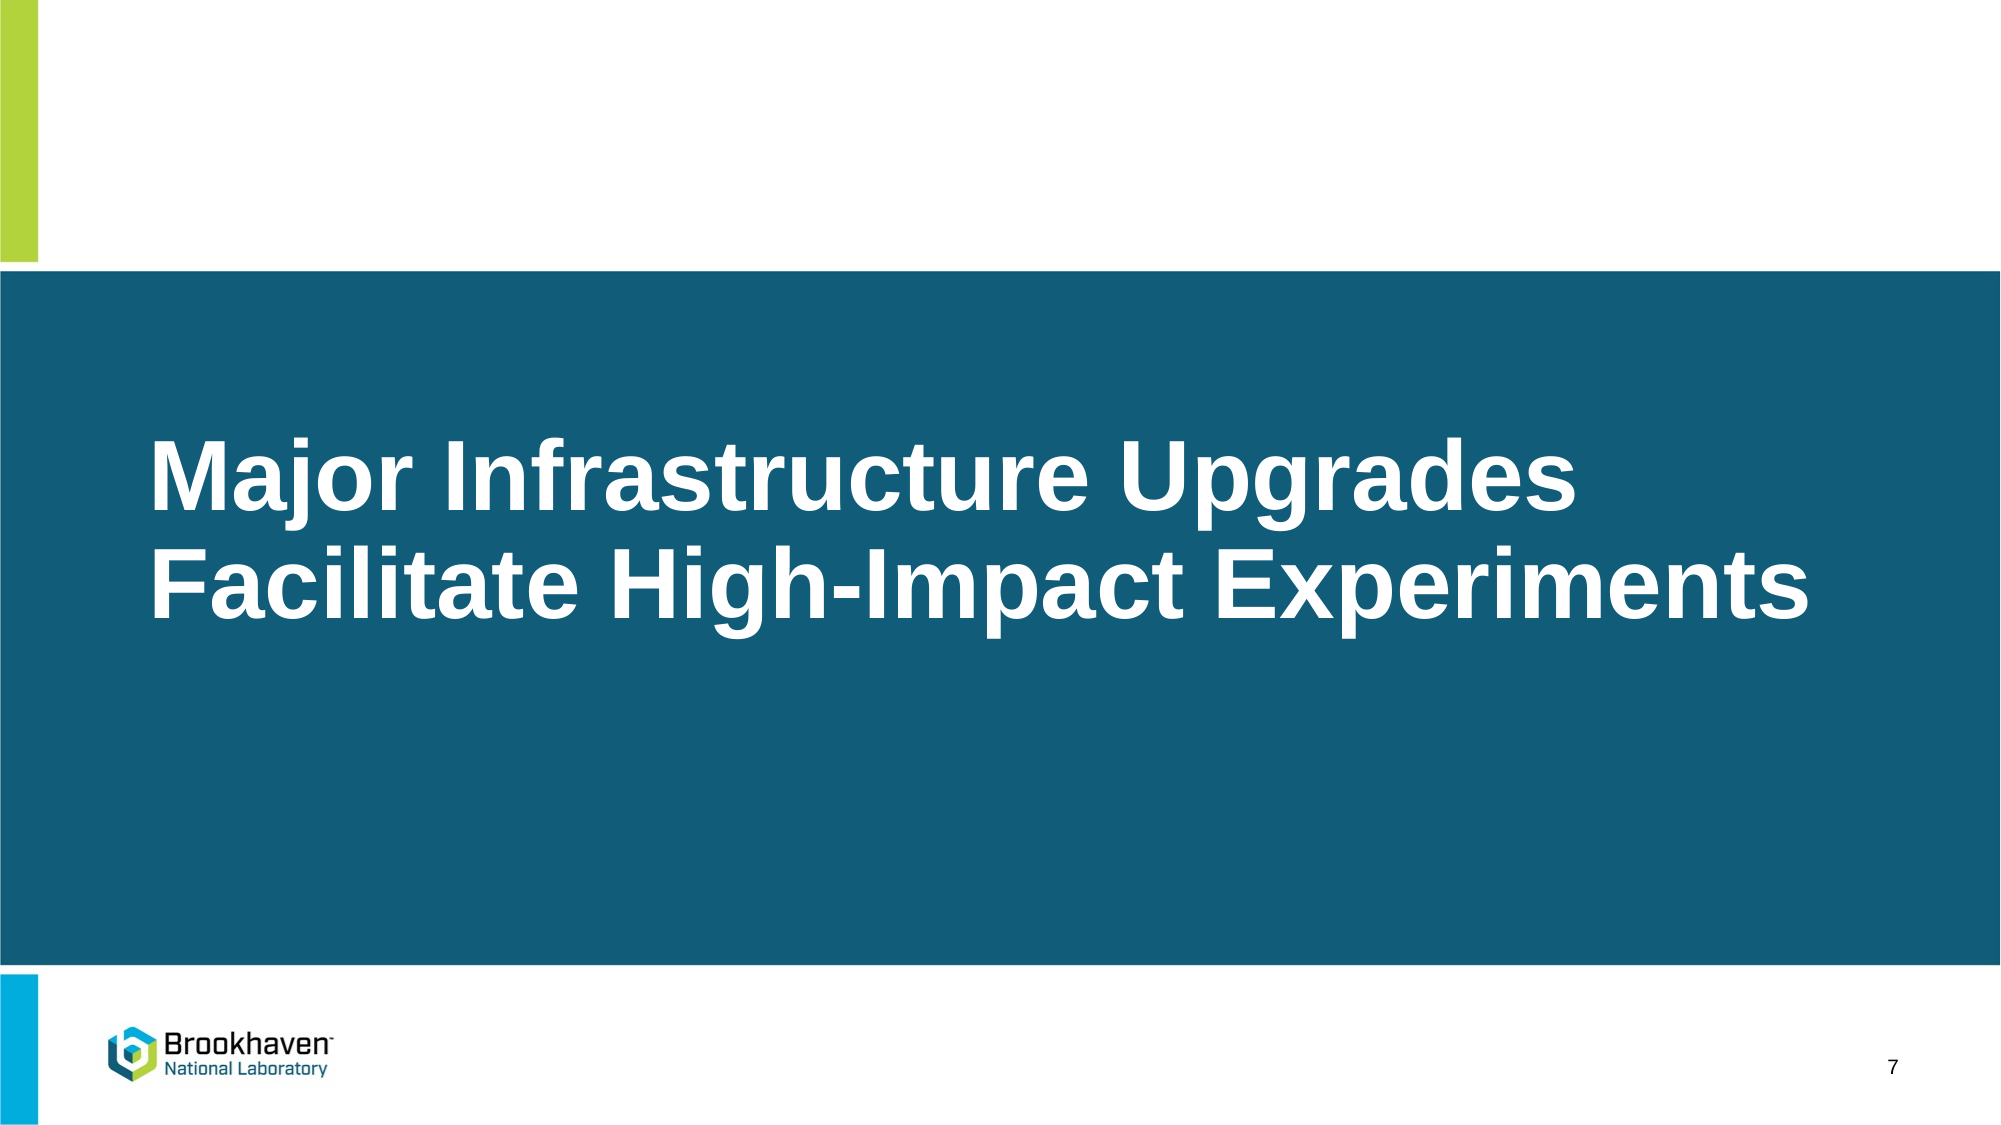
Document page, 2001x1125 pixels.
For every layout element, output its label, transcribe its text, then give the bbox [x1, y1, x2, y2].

picture [0, 0, 2001, 1125]
slide_number 7 [1835, 1036, 1907, 1097]
title Major Infrastructure Upgrades Facilitate High-Impact Experiments [133, 416, 1829, 737]
